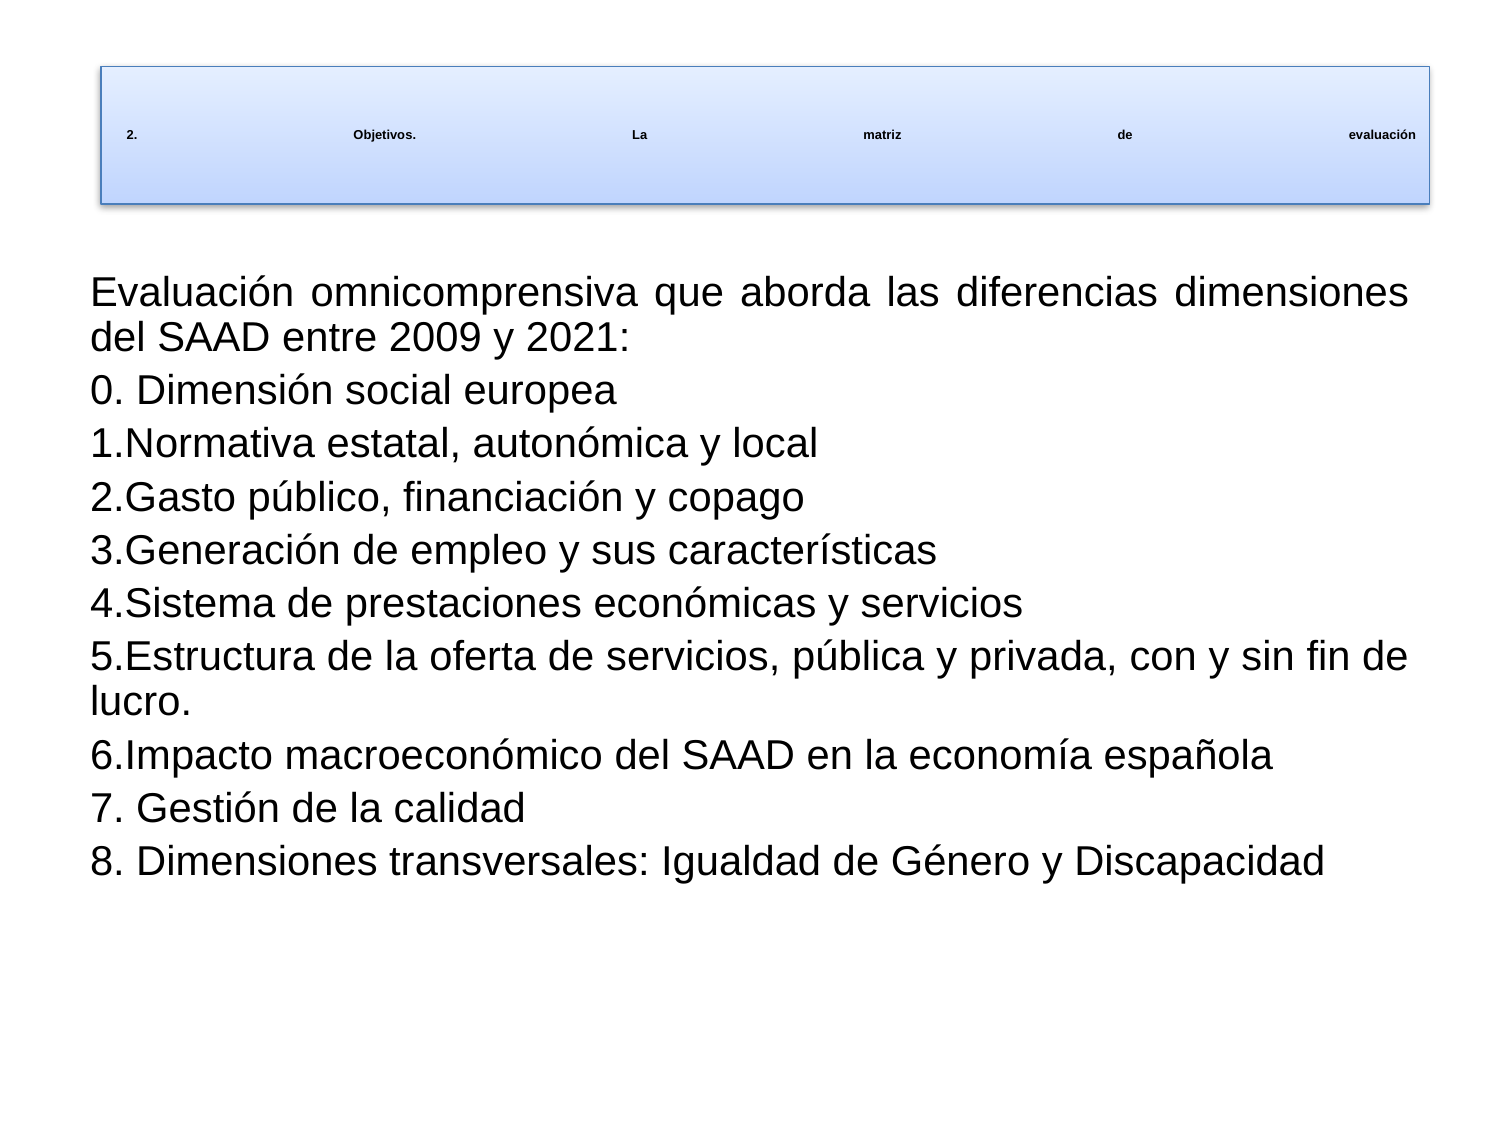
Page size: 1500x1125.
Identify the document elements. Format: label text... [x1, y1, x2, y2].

title 2. Objetivos. La matriz de evaluación [100, 66, 1430, 205]
list Evaluación omnicomprensiva que aborda las diferencias dimensiones del SAAD entre 2009 y 2021: 0. Dimensión social europea 1.Normativa estatal, autonómica y local 2.Gasto público, financiación y copago 3.Generación de empleo y sus características 4.Sistema de prestaciones económicas y servicios 5.Estructura de la oferta de servicios, pública y privada, con y sin fin de lucro. 6.Impacto macroeconómico del SAAD en la economía española 7. Gestión de la calidad 8. Dimensiones transversales: Igualdad de Género y Discapacidad [75, 262, 1425, 1005]
